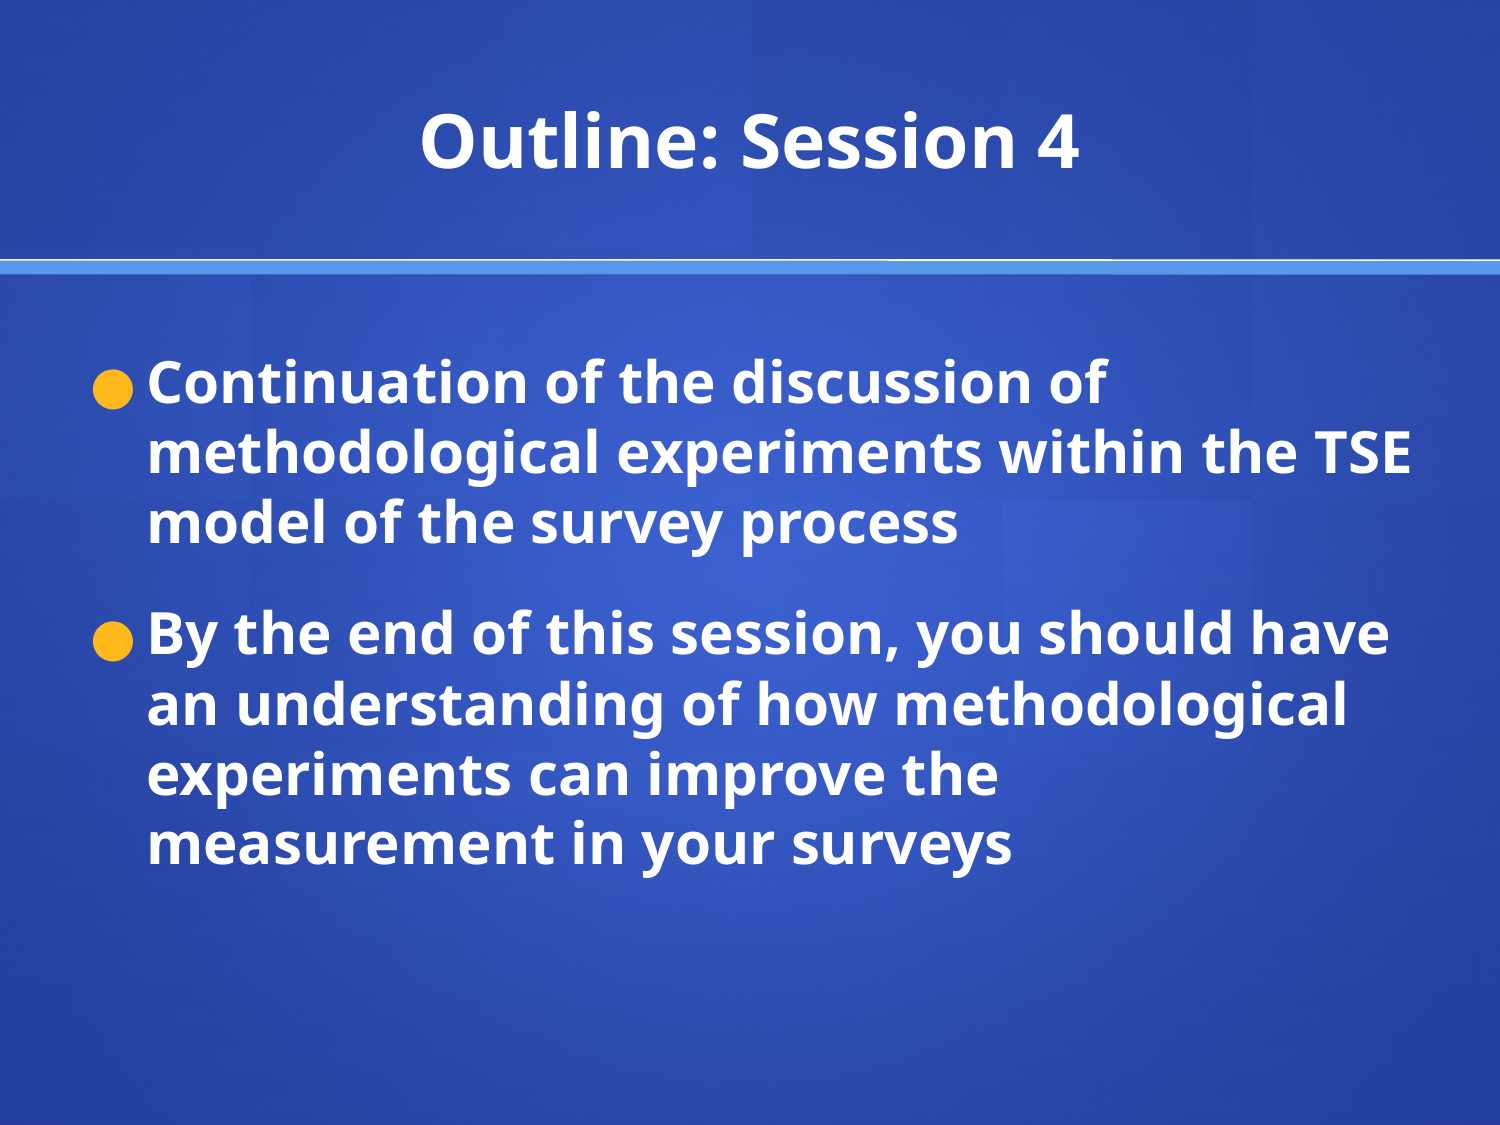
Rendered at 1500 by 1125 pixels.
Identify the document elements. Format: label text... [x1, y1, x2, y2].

title Outline: Session 4 [75, 45, 1425, 233]
picture [0, 275, 1500, 1125]
picture [0, 0, 1500, 259]
list Continuation of the discussion of methodological experiments within the TSE model of the survey process By the end of this session, you should have an understanding of how methodological experiments can improve the measurement in your surveys [75, 337, 1436, 1071]
